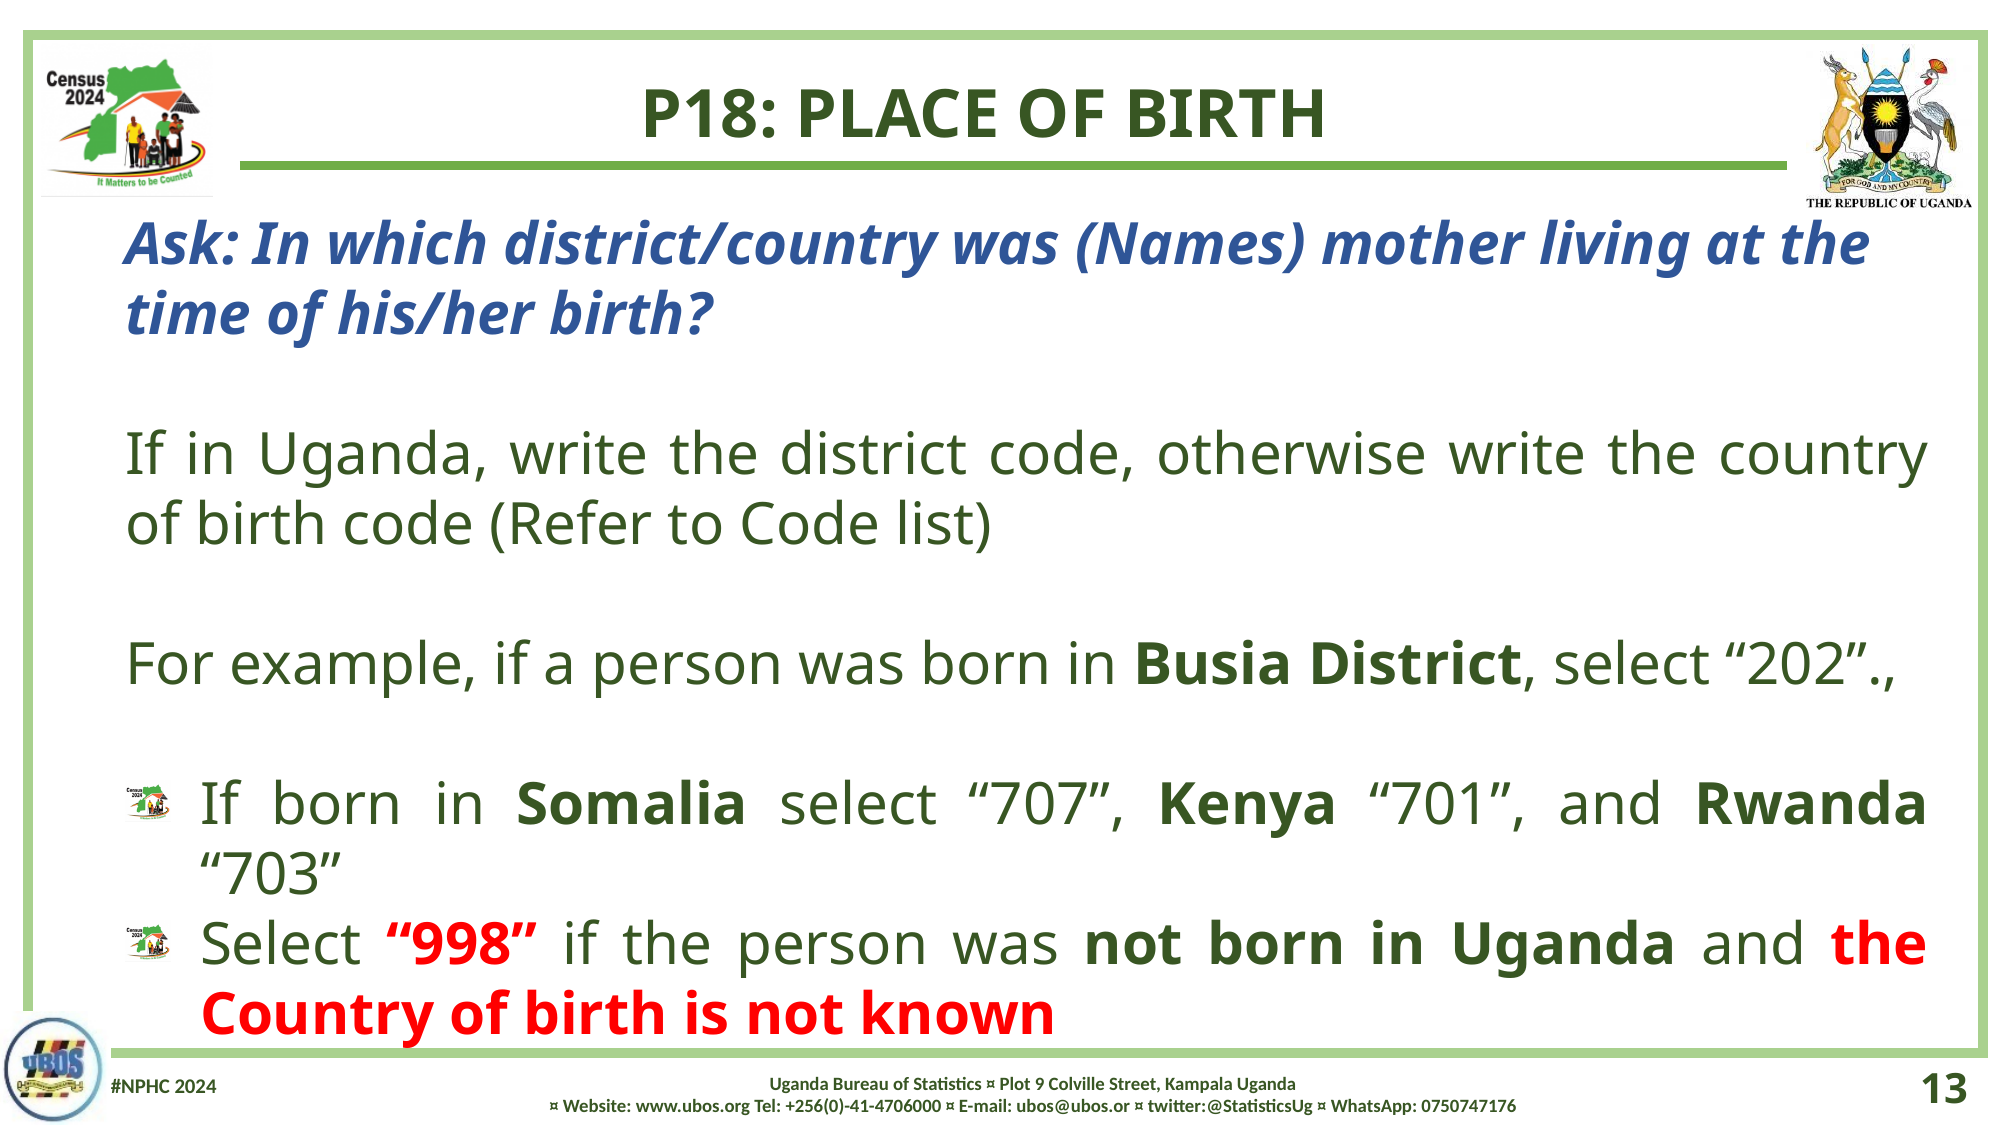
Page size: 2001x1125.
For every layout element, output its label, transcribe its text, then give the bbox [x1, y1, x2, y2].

text_box Ask: In which district/country was (Names) mother living at the time of his/her birth? If in Uganda, write the district code, otherwise write the country of birth code (Refer to Code list) For example, if a person was born in Busia District, select “202”., If born in Somalia select “707”, Kenya “701”, and Rwanda “703” Select “998” if the person was not born in Uganda and the Country of birth is not known [110, 198, 1944, 1054]
picture [0, 1011, 111, 1125]
picture [125, 920, 171, 962]
picture [125, 780, 171, 822]
picture [1806, 44, 1972, 210]
text_box P18: PLACE OF BIRTH [284, 62, 1686, 158]
picture [41, 43, 213, 197]
